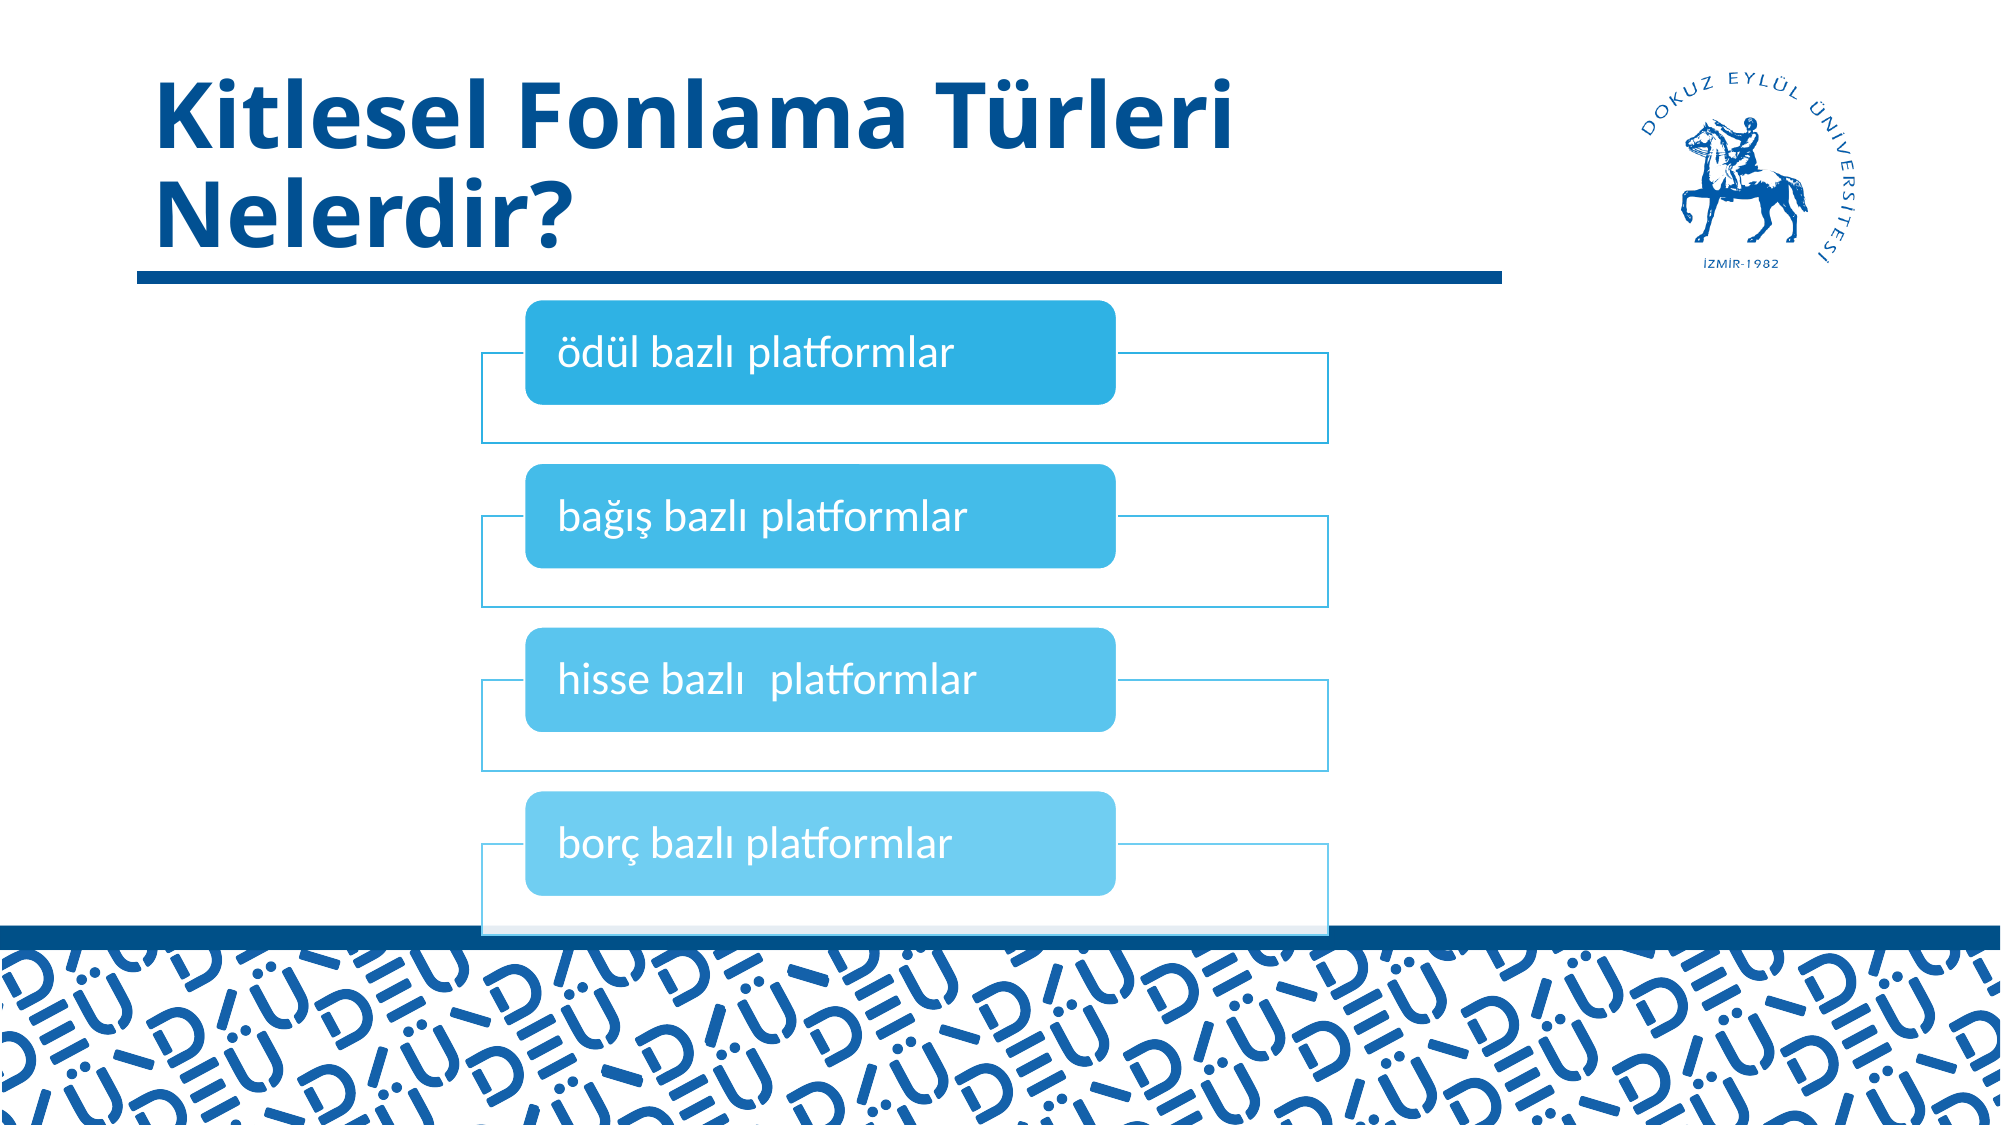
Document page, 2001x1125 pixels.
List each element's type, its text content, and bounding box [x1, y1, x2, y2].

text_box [482, 295, 1329, 939]
picture [0, 0, 2001, 1125]
title Kitlesel Fonlama Türleri Nelerdir? [137, 59, 1502, 278]
